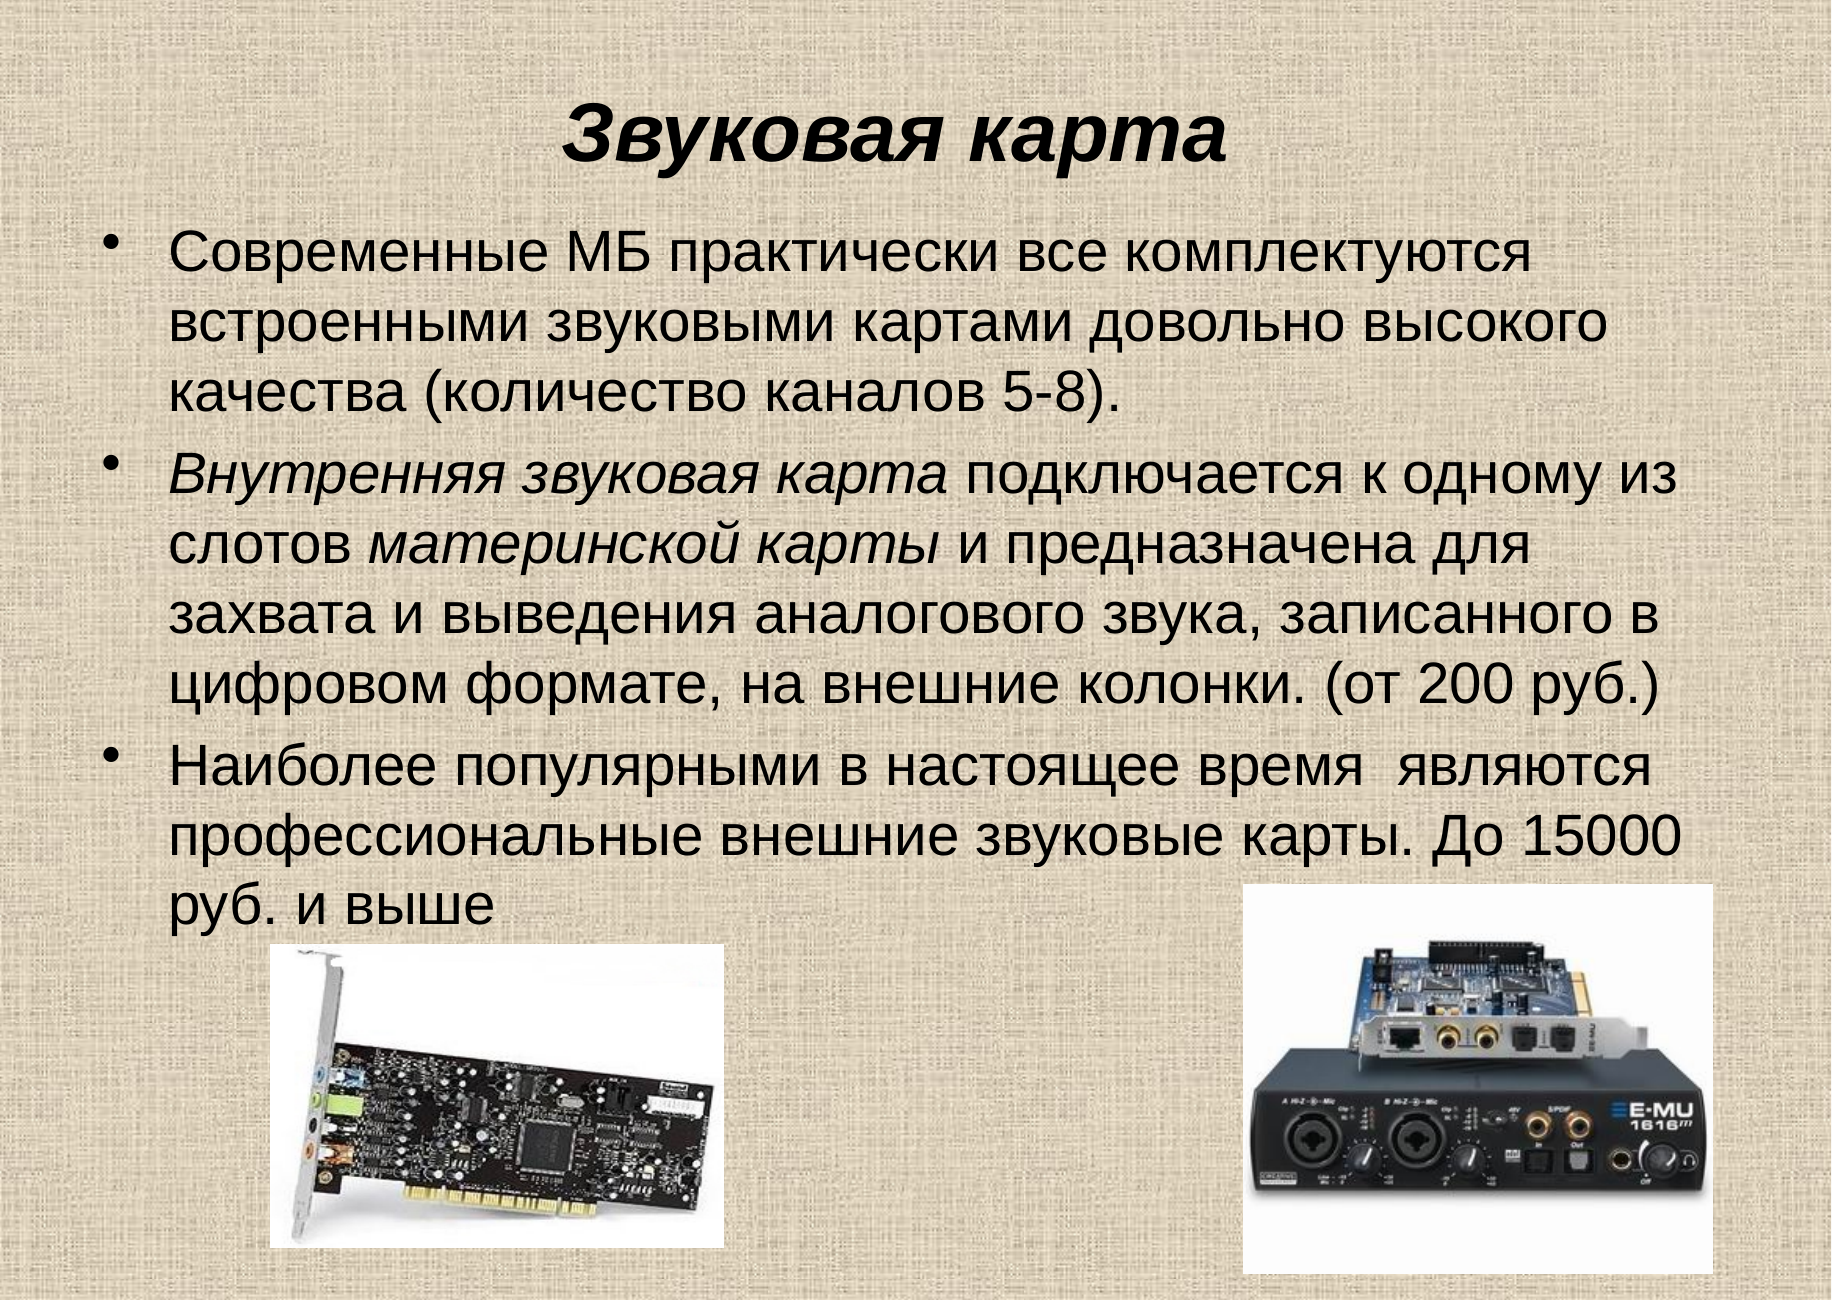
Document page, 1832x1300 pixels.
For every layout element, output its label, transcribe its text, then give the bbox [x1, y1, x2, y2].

picture [0, 0, 1832, 1300]
list Современные МБ практически все комплектуются встроенными звуковыми картами довольно высокого качества (количество каналов 5-8). Внутренняя звуковая карта подключается к одному из слотов материнской карты и предназначена для захвата и выведения аналогового звука, записанного в цифровом формате, на внешние колонки. (от 200 руб.) Наиболее популярными в настоящее время являются профессиональные внешние звуковые карты. До 15000 руб. и выше [83, 204, 1731, 943]
title Звуковая карта [83, 52, 1731, 204]
